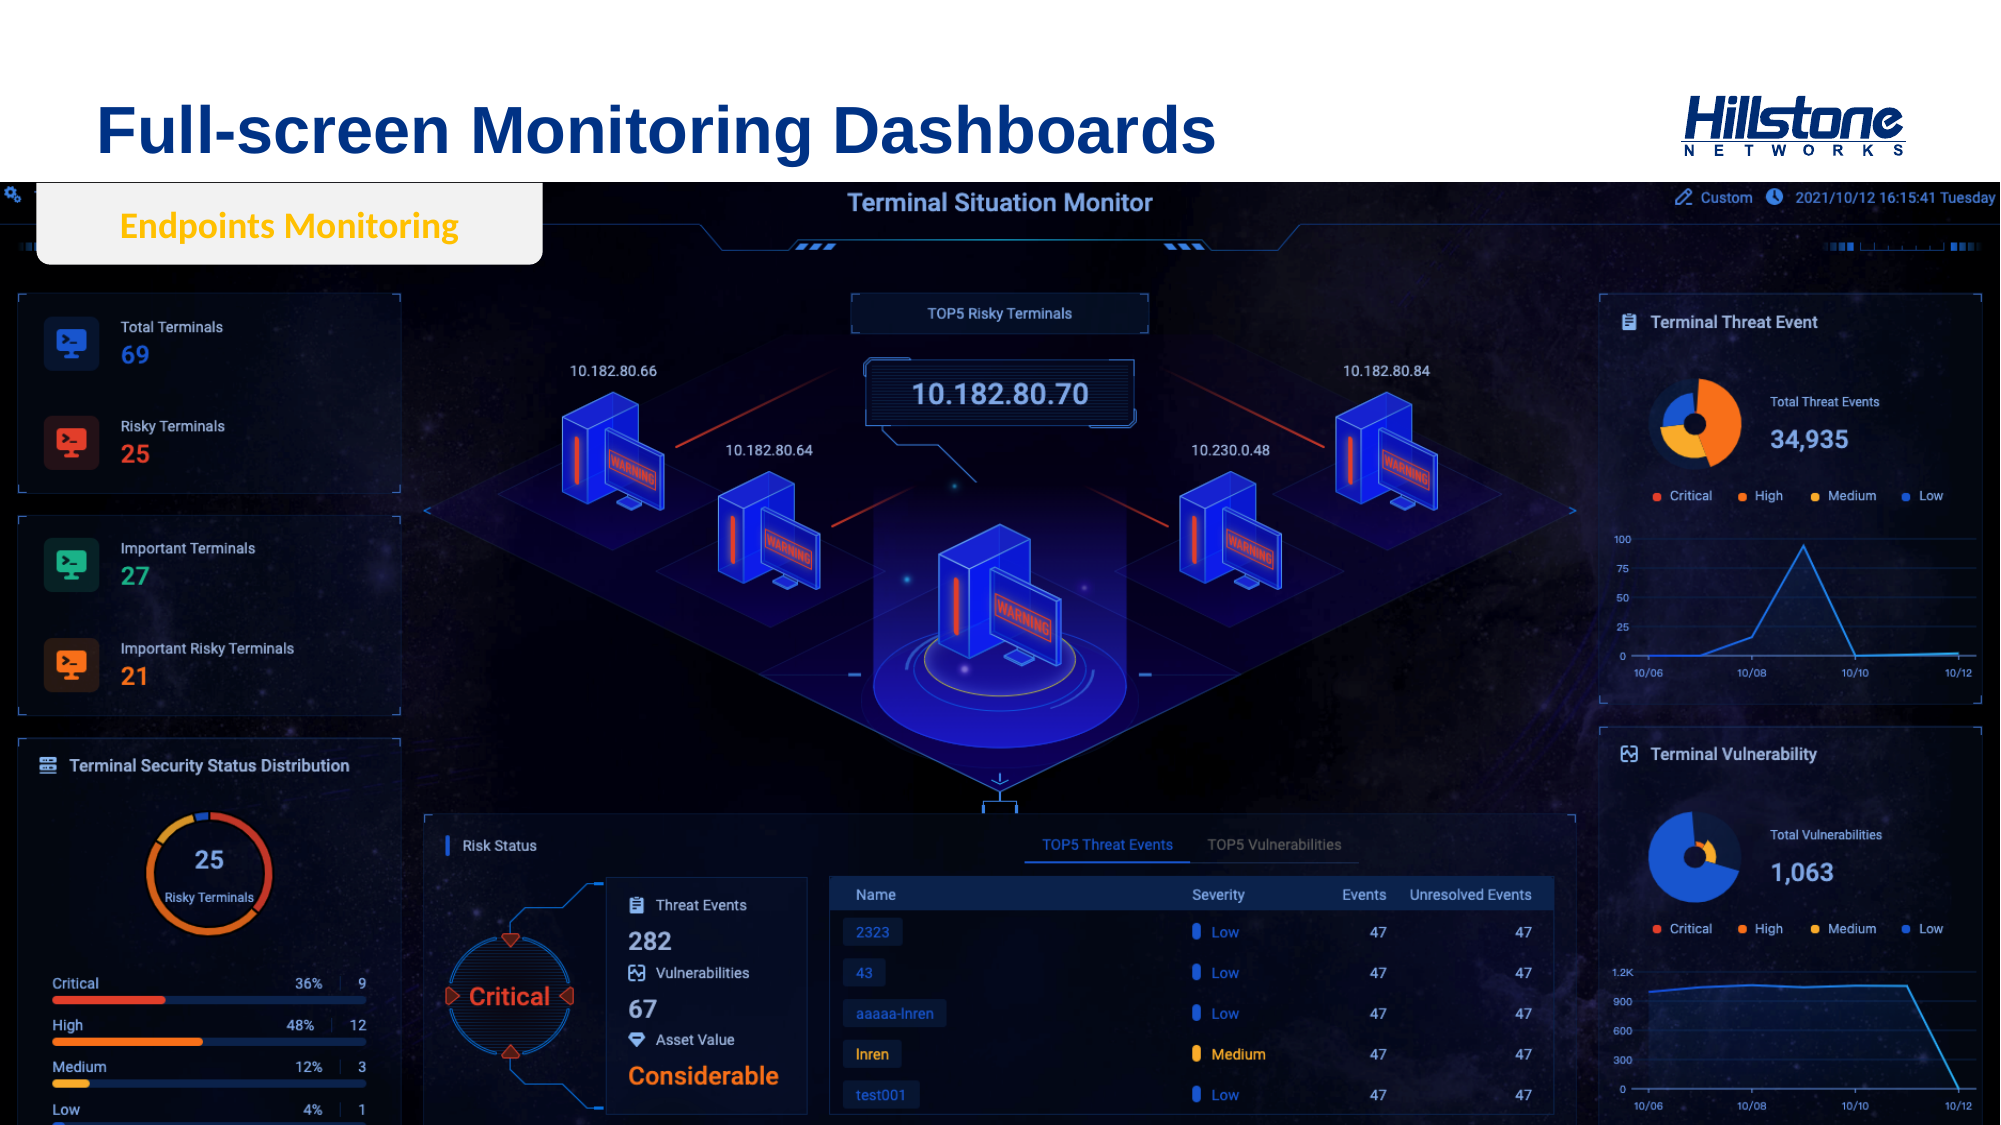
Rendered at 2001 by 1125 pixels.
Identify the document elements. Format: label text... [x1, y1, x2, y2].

picture [0, 182, 2000, 1125]
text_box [36, 182, 543, 265]
title Full-screen Monitoring Dashboards [96, 95, 1655, 182]
